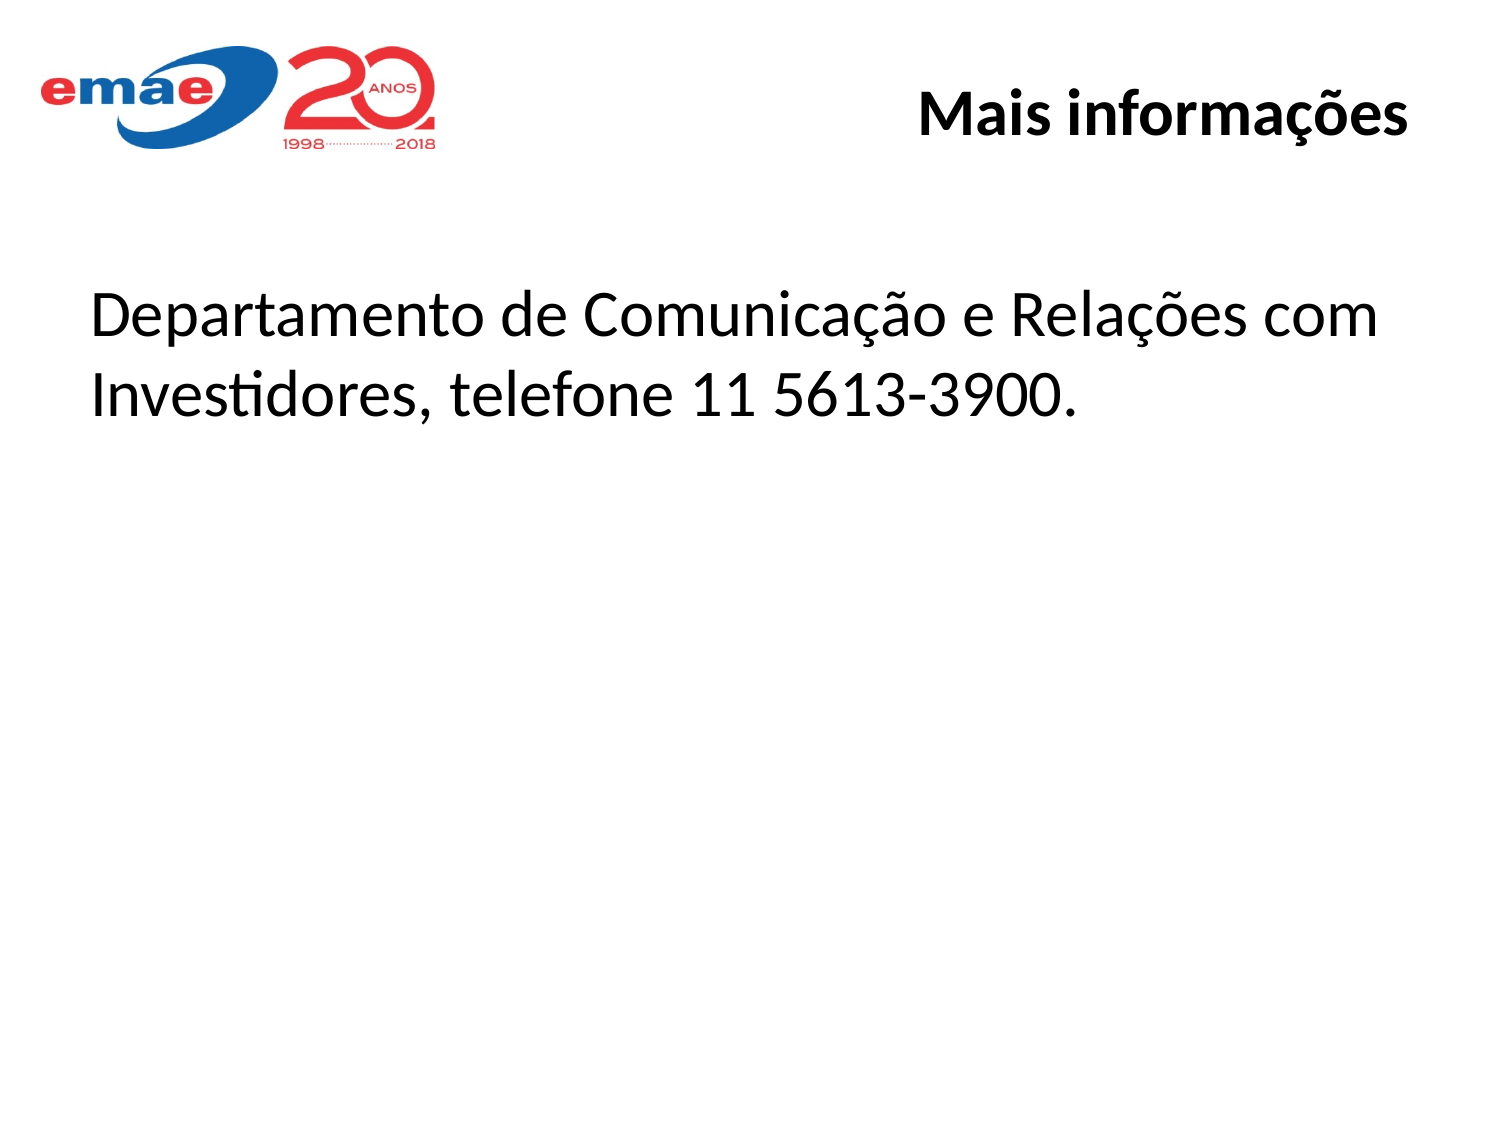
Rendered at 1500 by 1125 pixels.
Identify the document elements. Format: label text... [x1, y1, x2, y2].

list Departamento de Comunicação e Relações com Investidores, telefone 11 5613-3900. [75, 262, 1425, 1005]
picture [41, 46, 383, 149]
title Mais informações [383, 45, 1425, 173]
